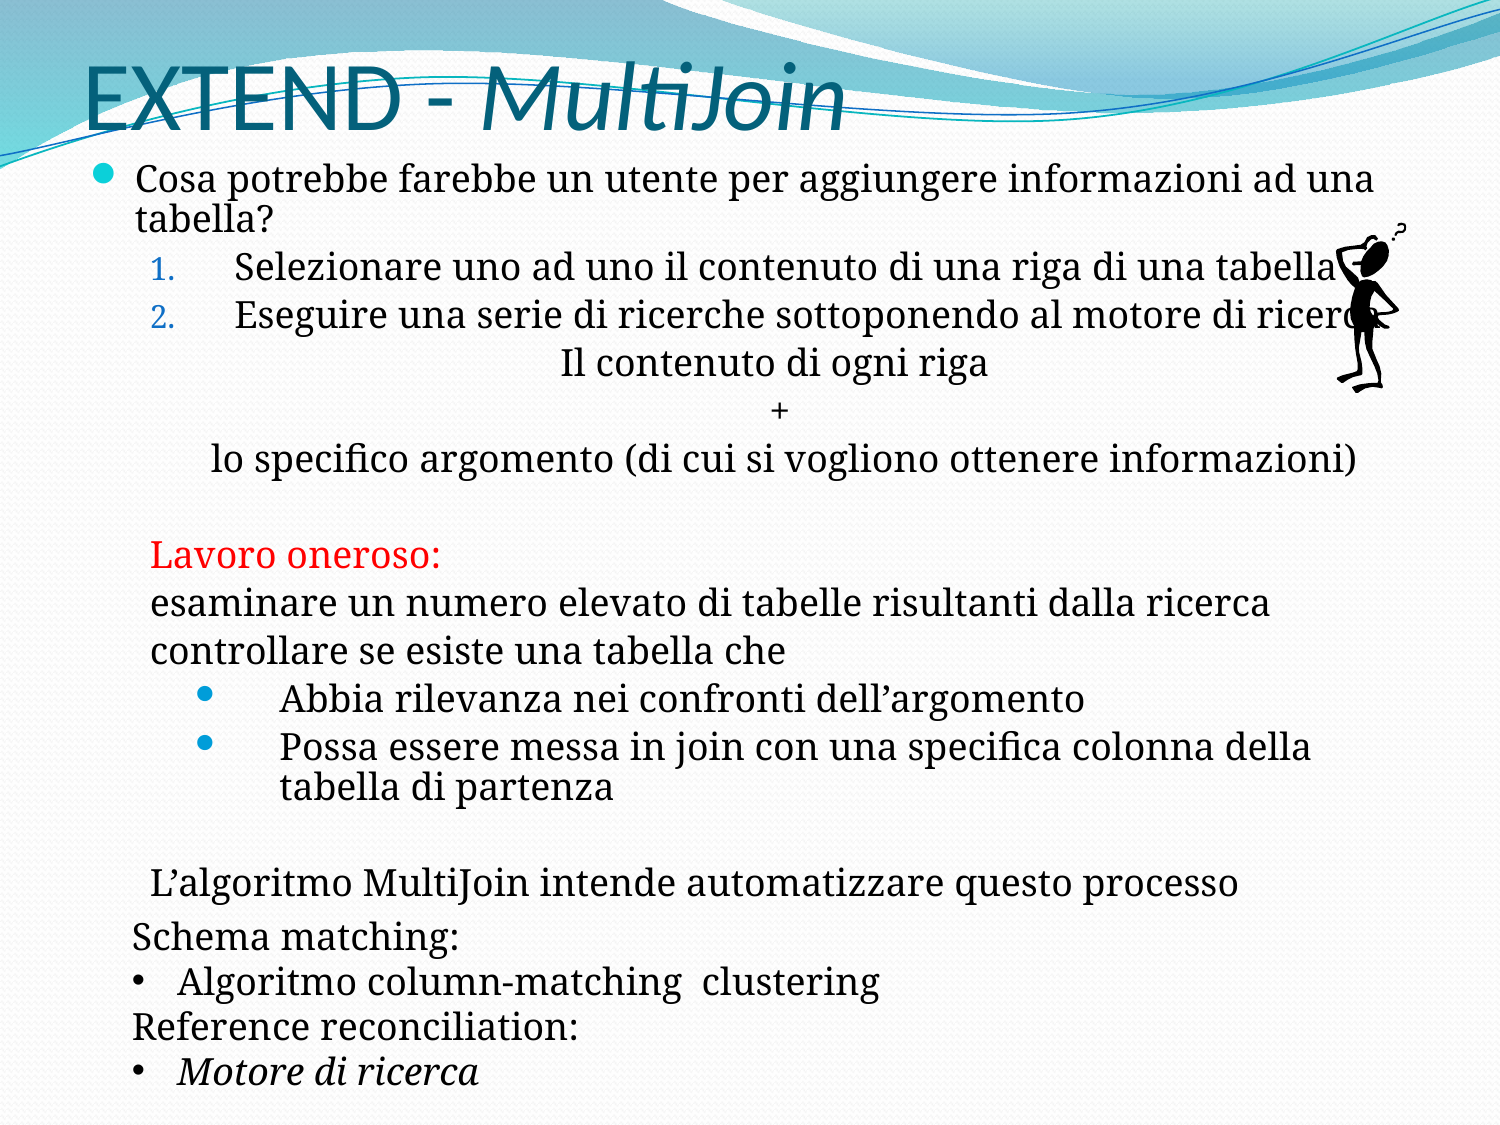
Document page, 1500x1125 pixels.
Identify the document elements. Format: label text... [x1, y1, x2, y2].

text_box [1328, 223, 1414, 406]
text_box Schema matching: Algoritmo column-matching clustering Reference reconciliation: Motore di ricerca [117, 905, 926, 1100]
list Cosa potrebbe farebbe un utente per aggiungere informazioni ad una tabella? Selezionare uno ad uno il contenuto di una riga di una tabella Eseguire una serie di ricerche sottoponendo al motore di ricerca Il contenuto di ogni riga + lo specifico argomento (di cui si vogliono ottenere informazioni) Lavoro oneroso: esaminare un numero elevato di tabelle risultanti dalla ricerca controllare se esiste una tabella che Abbia rilevanza nei confronti dell’argomento Possa essere messa in join con una specifica colonna della tabella di partenza L’algoritmo MultiJoin intende automatizzare questo processo [74, 152, 1426, 1038]
title EXTEND - MultiJoin [81, 23, 1433, 151]
picture [1335, 222, 1407, 394]
